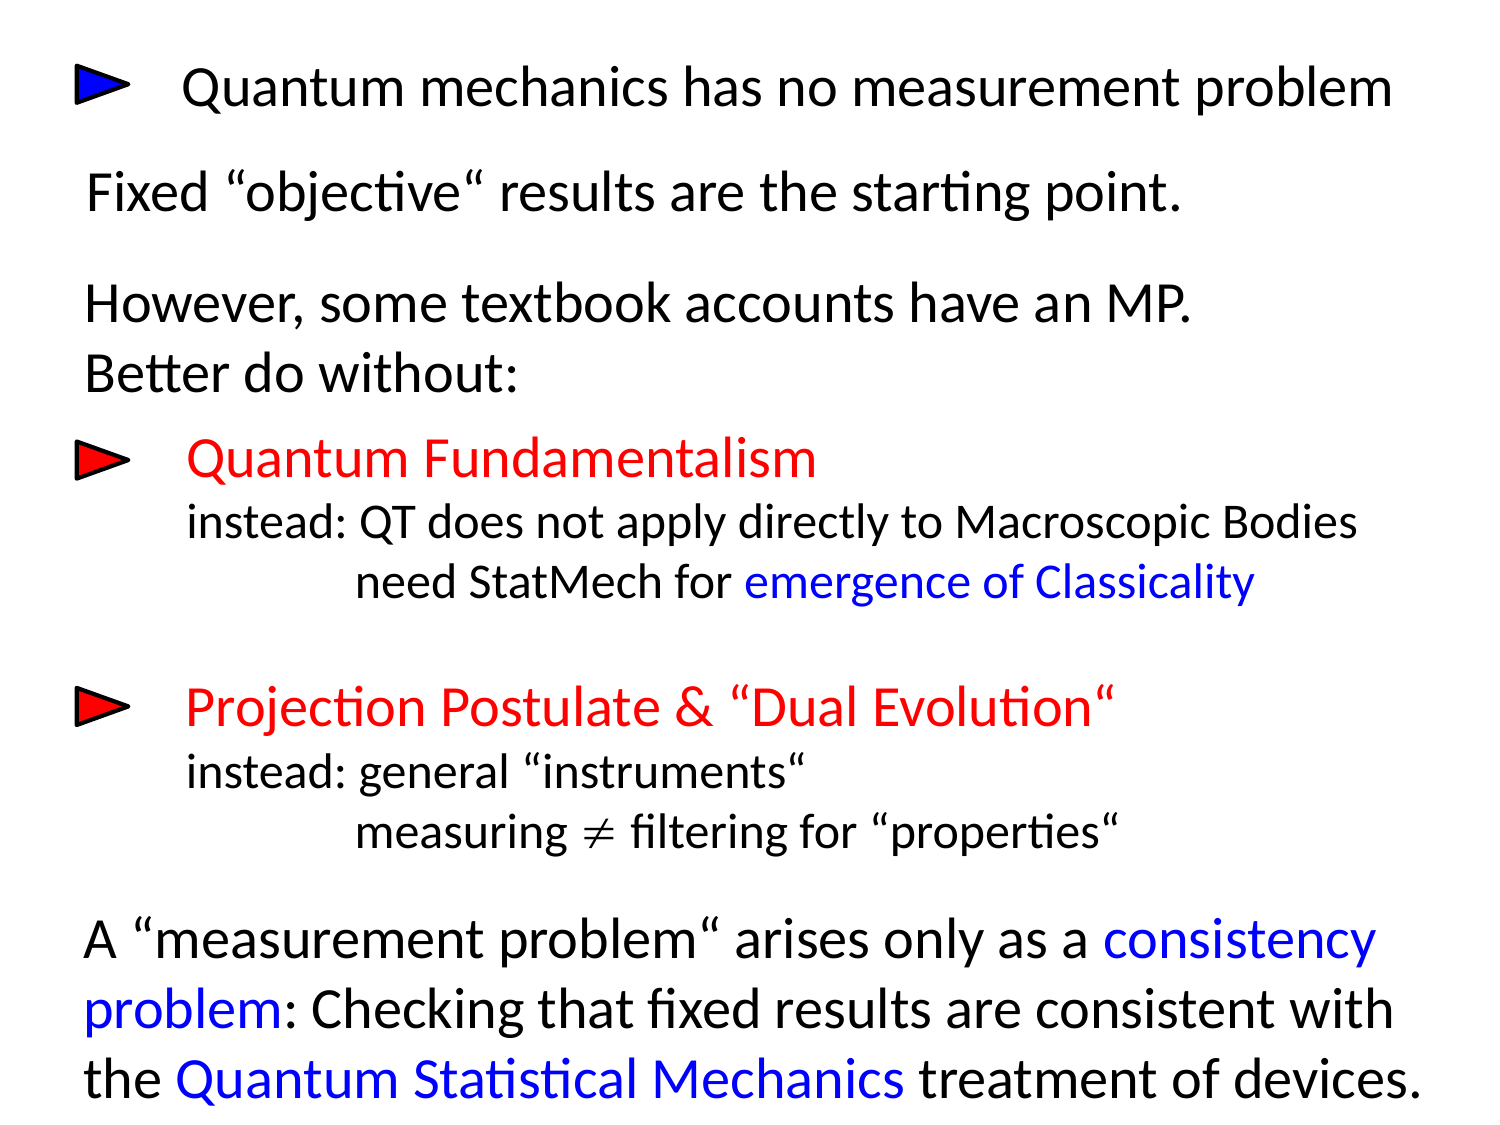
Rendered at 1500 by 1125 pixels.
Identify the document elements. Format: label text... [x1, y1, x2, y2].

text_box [76, 660, 1459, 869]
text_box A “measurement problem“ arises only as a consistency problem: Checking that fixed results are consistent with the Quantum Statistical Mechanics treatment of devices. [68, 893, 1452, 1118]
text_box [76, 40, 1418, 127]
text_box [76, 411, 1460, 619]
text_box Fixed “objective“ results are the starting point. [71, 146, 1212, 231]
text_box However, some textbook accounts have an MP. Better do without: [70, 257, 1209, 412]
